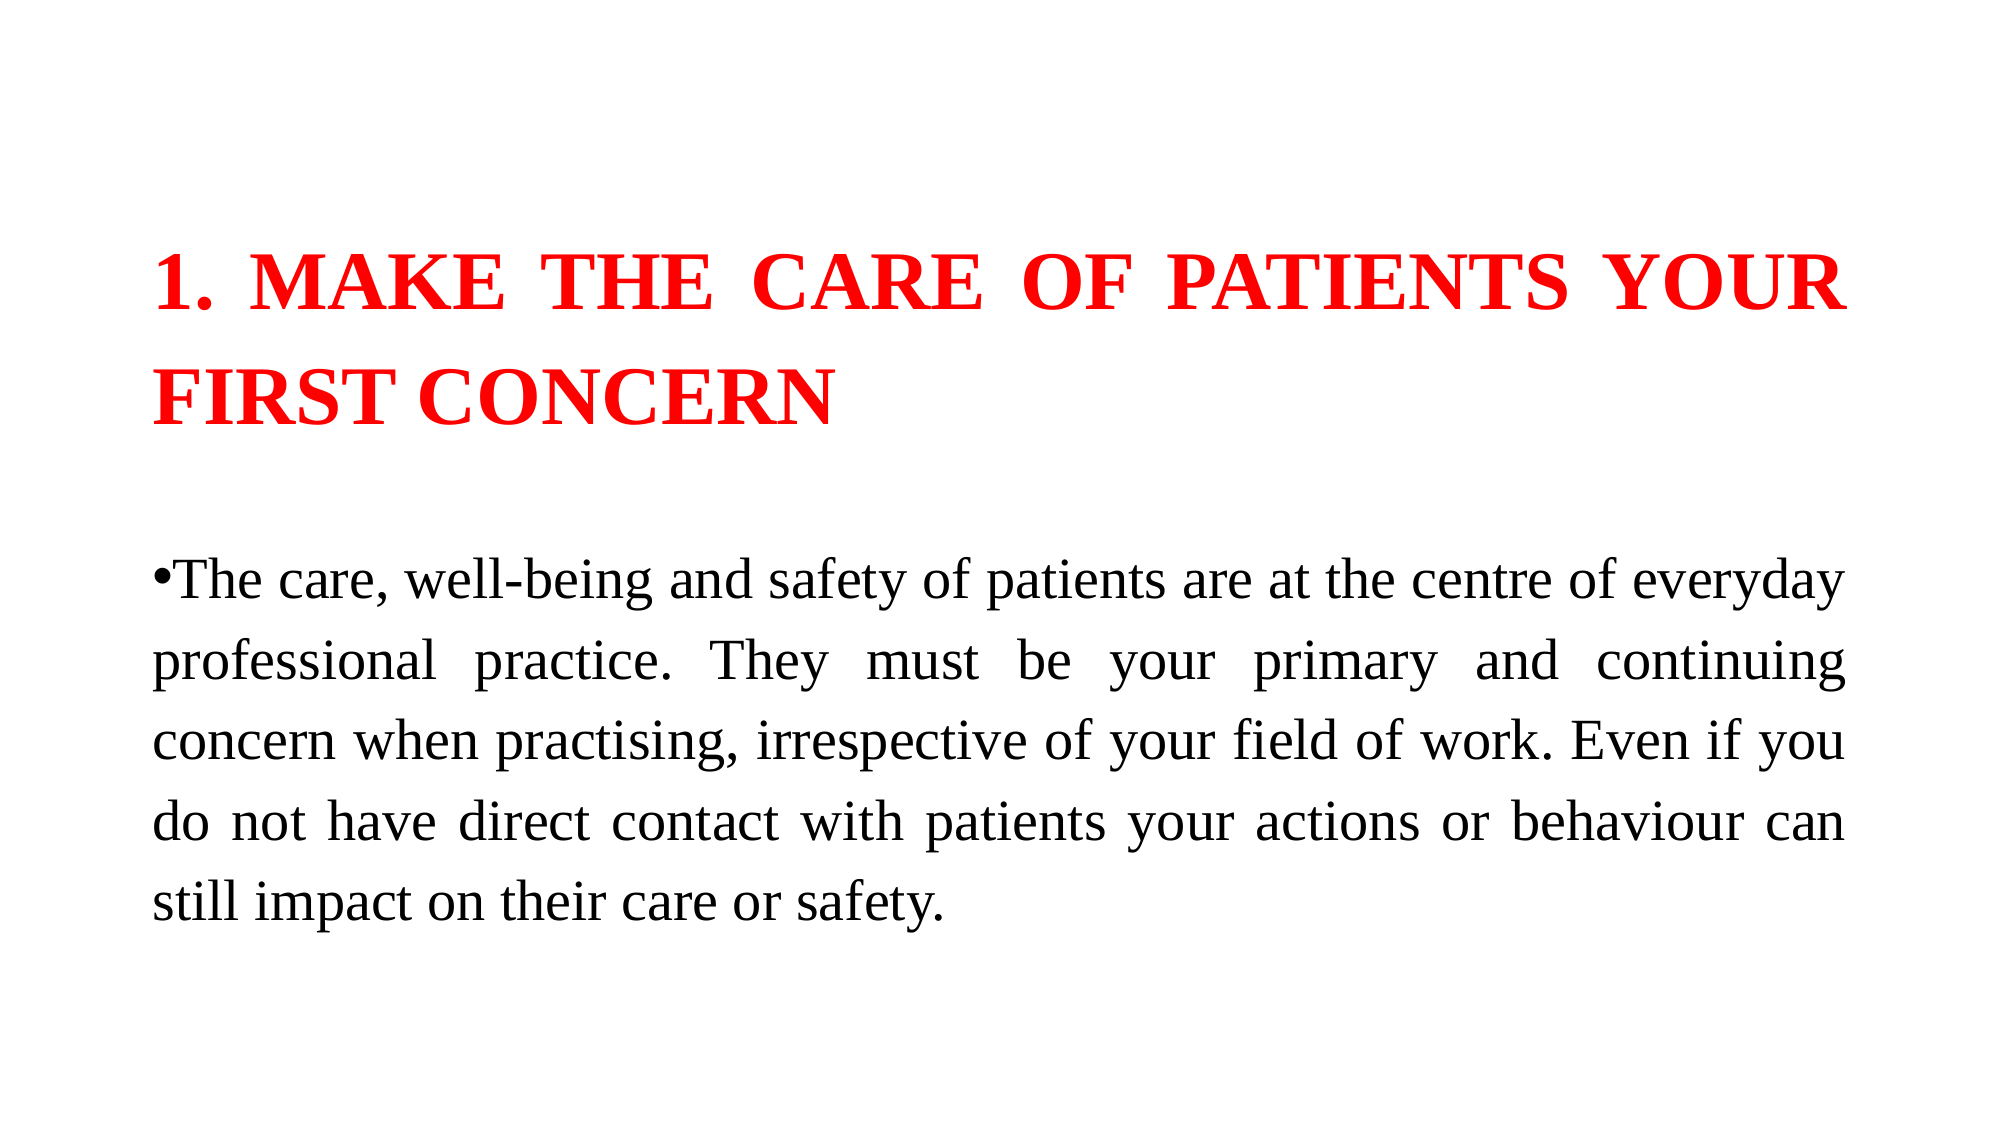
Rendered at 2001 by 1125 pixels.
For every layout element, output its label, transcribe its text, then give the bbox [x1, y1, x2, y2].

title 1. MAKE THE CARE OF PATIENTS YOUR FIRST CONCERN [137, 177, 1863, 475]
list The care, well-being and safety of patients are at the centre of everyday professional practice. They must be your primary and continuing concern when practising, irrespective of your field of work. Even if you do not have direct contact with patients your actions or behaviour can still impact on their care or safety. [137, 522, 1863, 1014]
